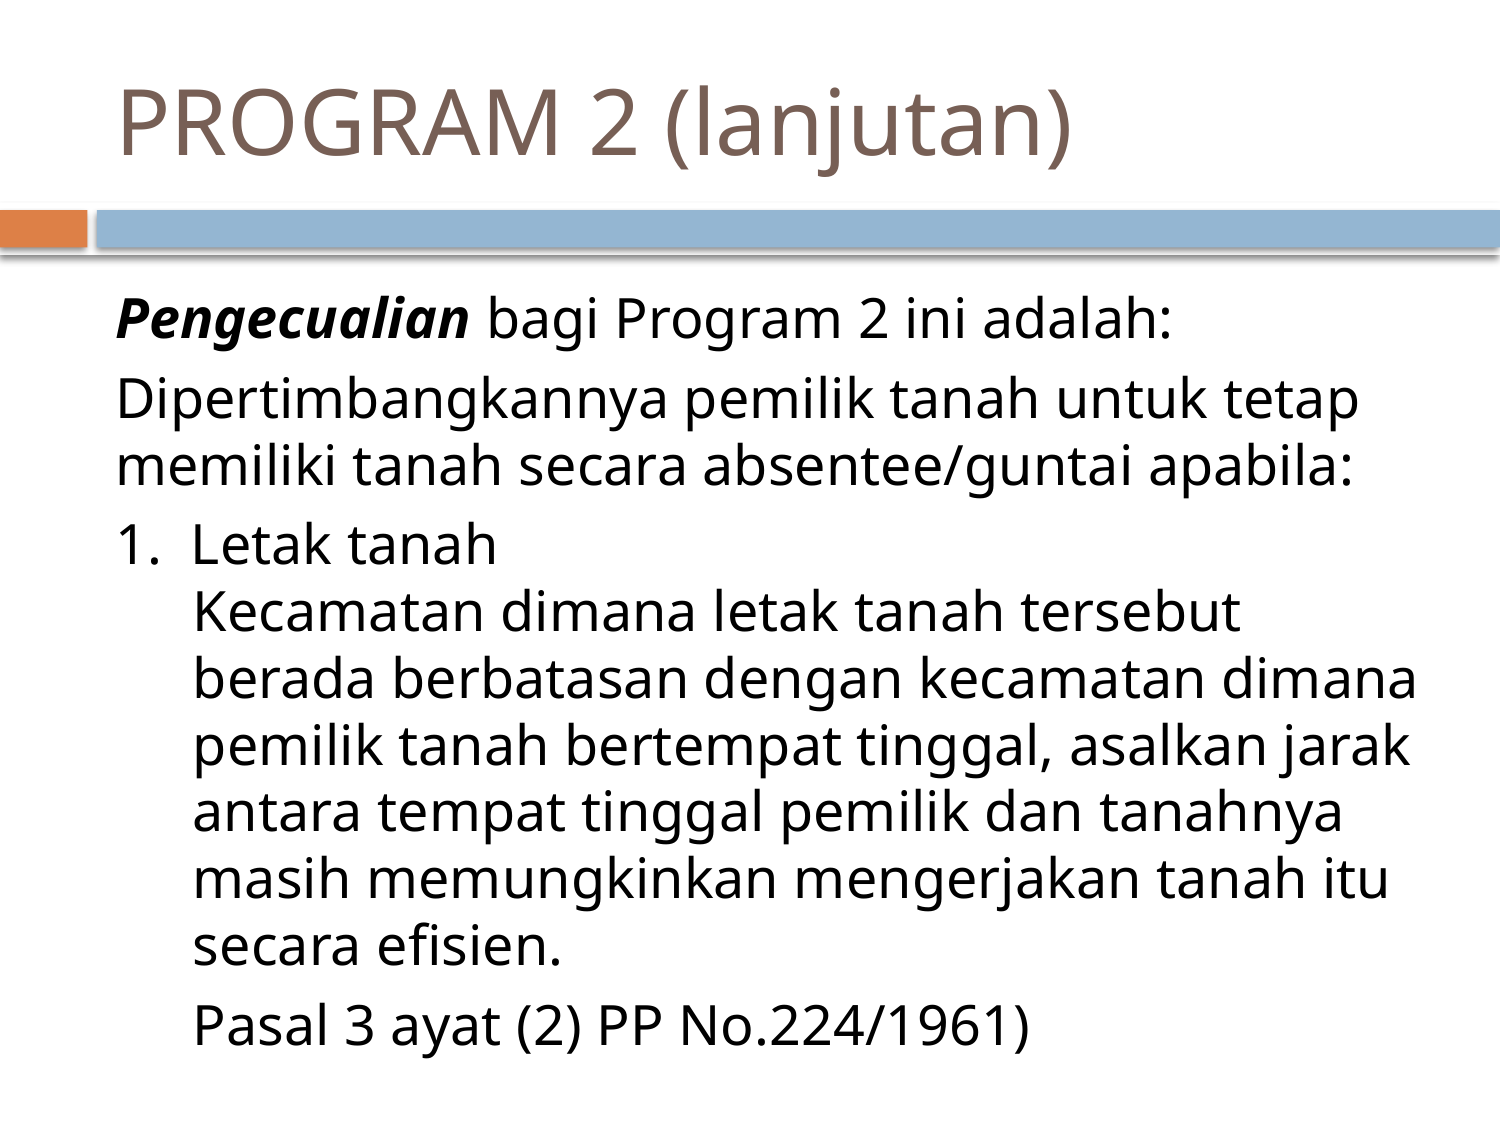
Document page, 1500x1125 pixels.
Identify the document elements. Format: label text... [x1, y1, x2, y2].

title PROGRAM 2 (lanjutan) [100, 37, 1438, 200]
list Pengecualian bagi Program 2 ini adalah: Dipertimbangkannya pemilik tanah untuk tetap memiliki tanah secara absentee/guntai apabila: 1. Letak tanah Kecamatan dimana letak tanah tersebut berada berbatasan dengan kecamatan dimana pemilik tanah bertempat tinggal, asalkan jarak antara tempat tinggal pemilik dan tanahnya masih memungkinkan mengerjakan tanah itu secara efisien. Pasal 3 ayat (2) PP No.224/1961) [100, 275, 1438, 1075]
